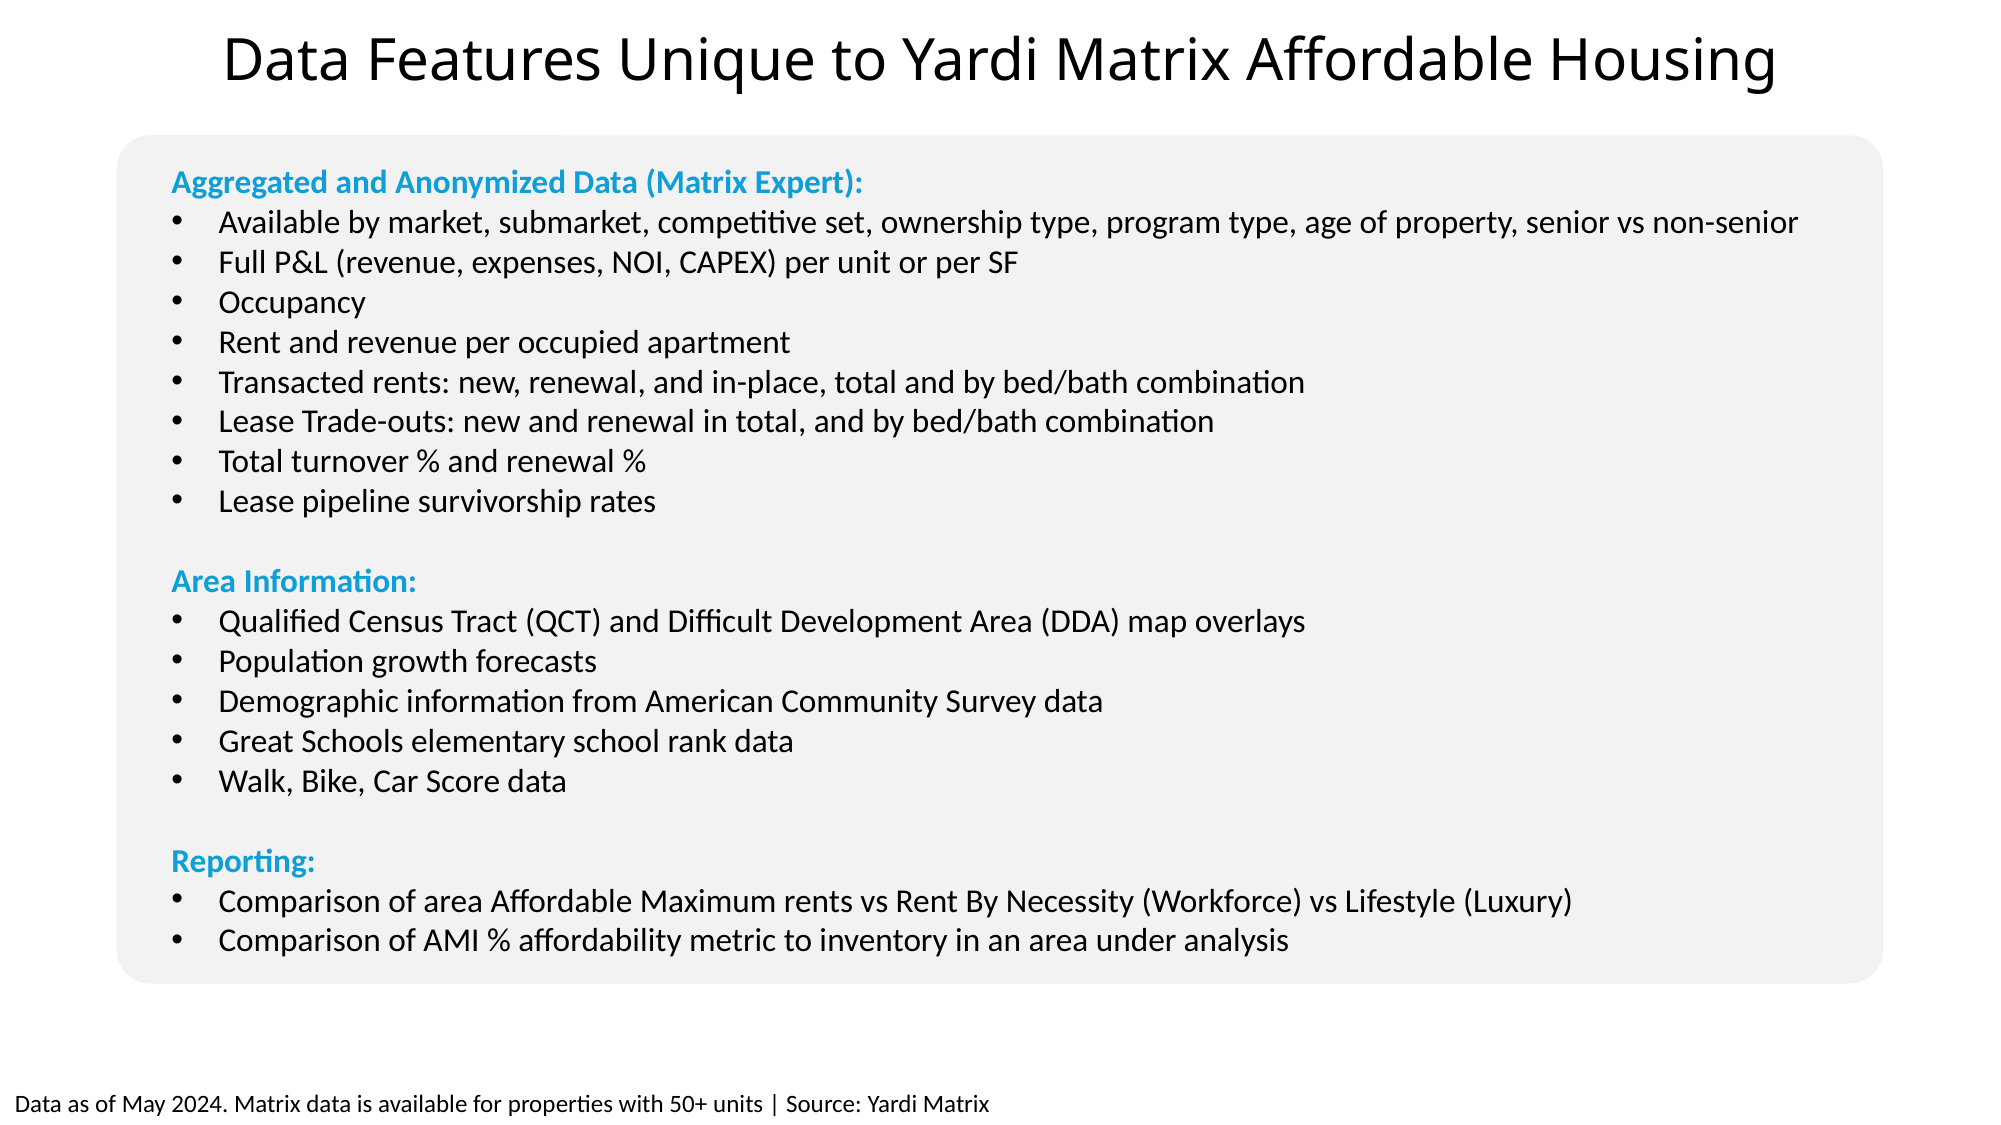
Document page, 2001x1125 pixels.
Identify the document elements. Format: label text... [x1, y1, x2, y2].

text_box Data Features Unique to Yardi Matrix Affordable Housing [0, 22, 2000, 119]
text_box Aggregated and Anonymized Data (Matrix Expert): Available by market, submarket, competitive set, ownership type, program type, age of property, senior vs non-senior Full P&L (revenue, expenses, NOI, CAPEX) per unit or per SF Occupancy Rent and revenue per occupied apartment Transacted rents: new, renewal, and in-place, total and by bed/bath combination Lease Trade-outs: new and renewal in total, and by bed/bath combination Total turnover % and renewal % Lease pipeline survivorship rates Area Information: Qualified Census Tract (QCT) and Difficult Development Area (DDA) map overlays Population growth forecasts Demographic information from American Community Survey data Great Schools elementary school rank data Walk, Bike, Car Score data Reporting: Comparison of area Affordable Maximum rents vs Rent By Necessity (Workforce) vs Lifestyle (Luxury) Comparison of AMI % affordability metric to inventory in an area under analysis [116, 135, 1884, 984]
text_box Data as of May 2024. Matrix data is available for properties with 50+ units | Source: Yardi Matrix [0, 1079, 1752, 1125]
